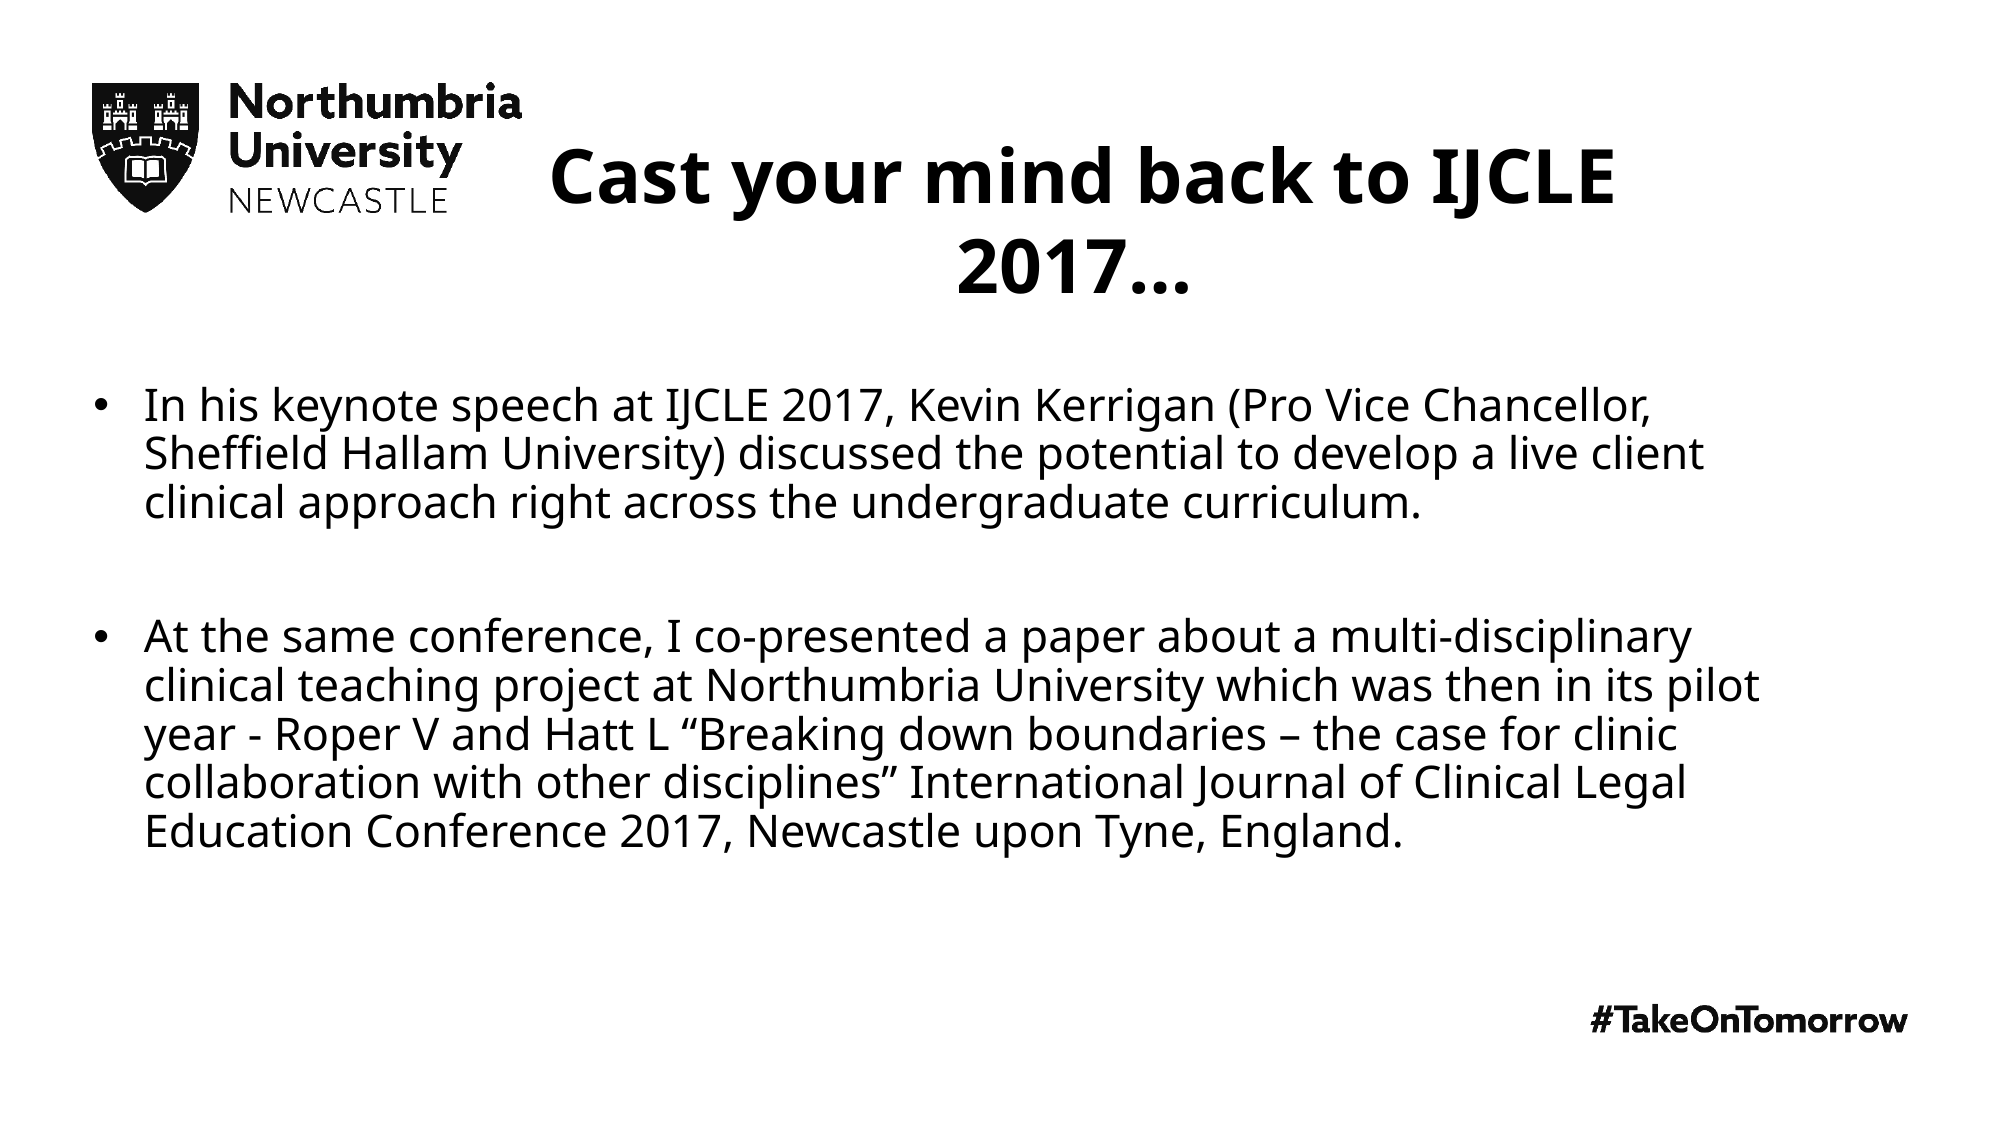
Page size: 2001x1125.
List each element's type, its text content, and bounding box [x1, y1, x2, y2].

subtitle In his keynote speech at IJCLE 2017, Kevin Kerrigan (Pro Vice Chancellor, Sheffield Hallam University) discussed the potential to develop a live client clinical approach right across the undergraduate curriculum. At the same conference, I co-presented a paper about a multi-disciplinary clinical teaching project at Northumbria University which was then in its pilot year - Roper V and Hatt L “Breaking down boundaries – the case for clinic collaboration with other disciplines” International Journal of Clinical Legal Education Conference 2017, Newcastle upon Tyne, England. [78, 302, 1847, 869]
text_box Cast your mind back to IJCLE 2017… [483, 121, 1684, 317]
picture [92, 82, 522, 213]
picture [1560, 978, 1938, 1058]
